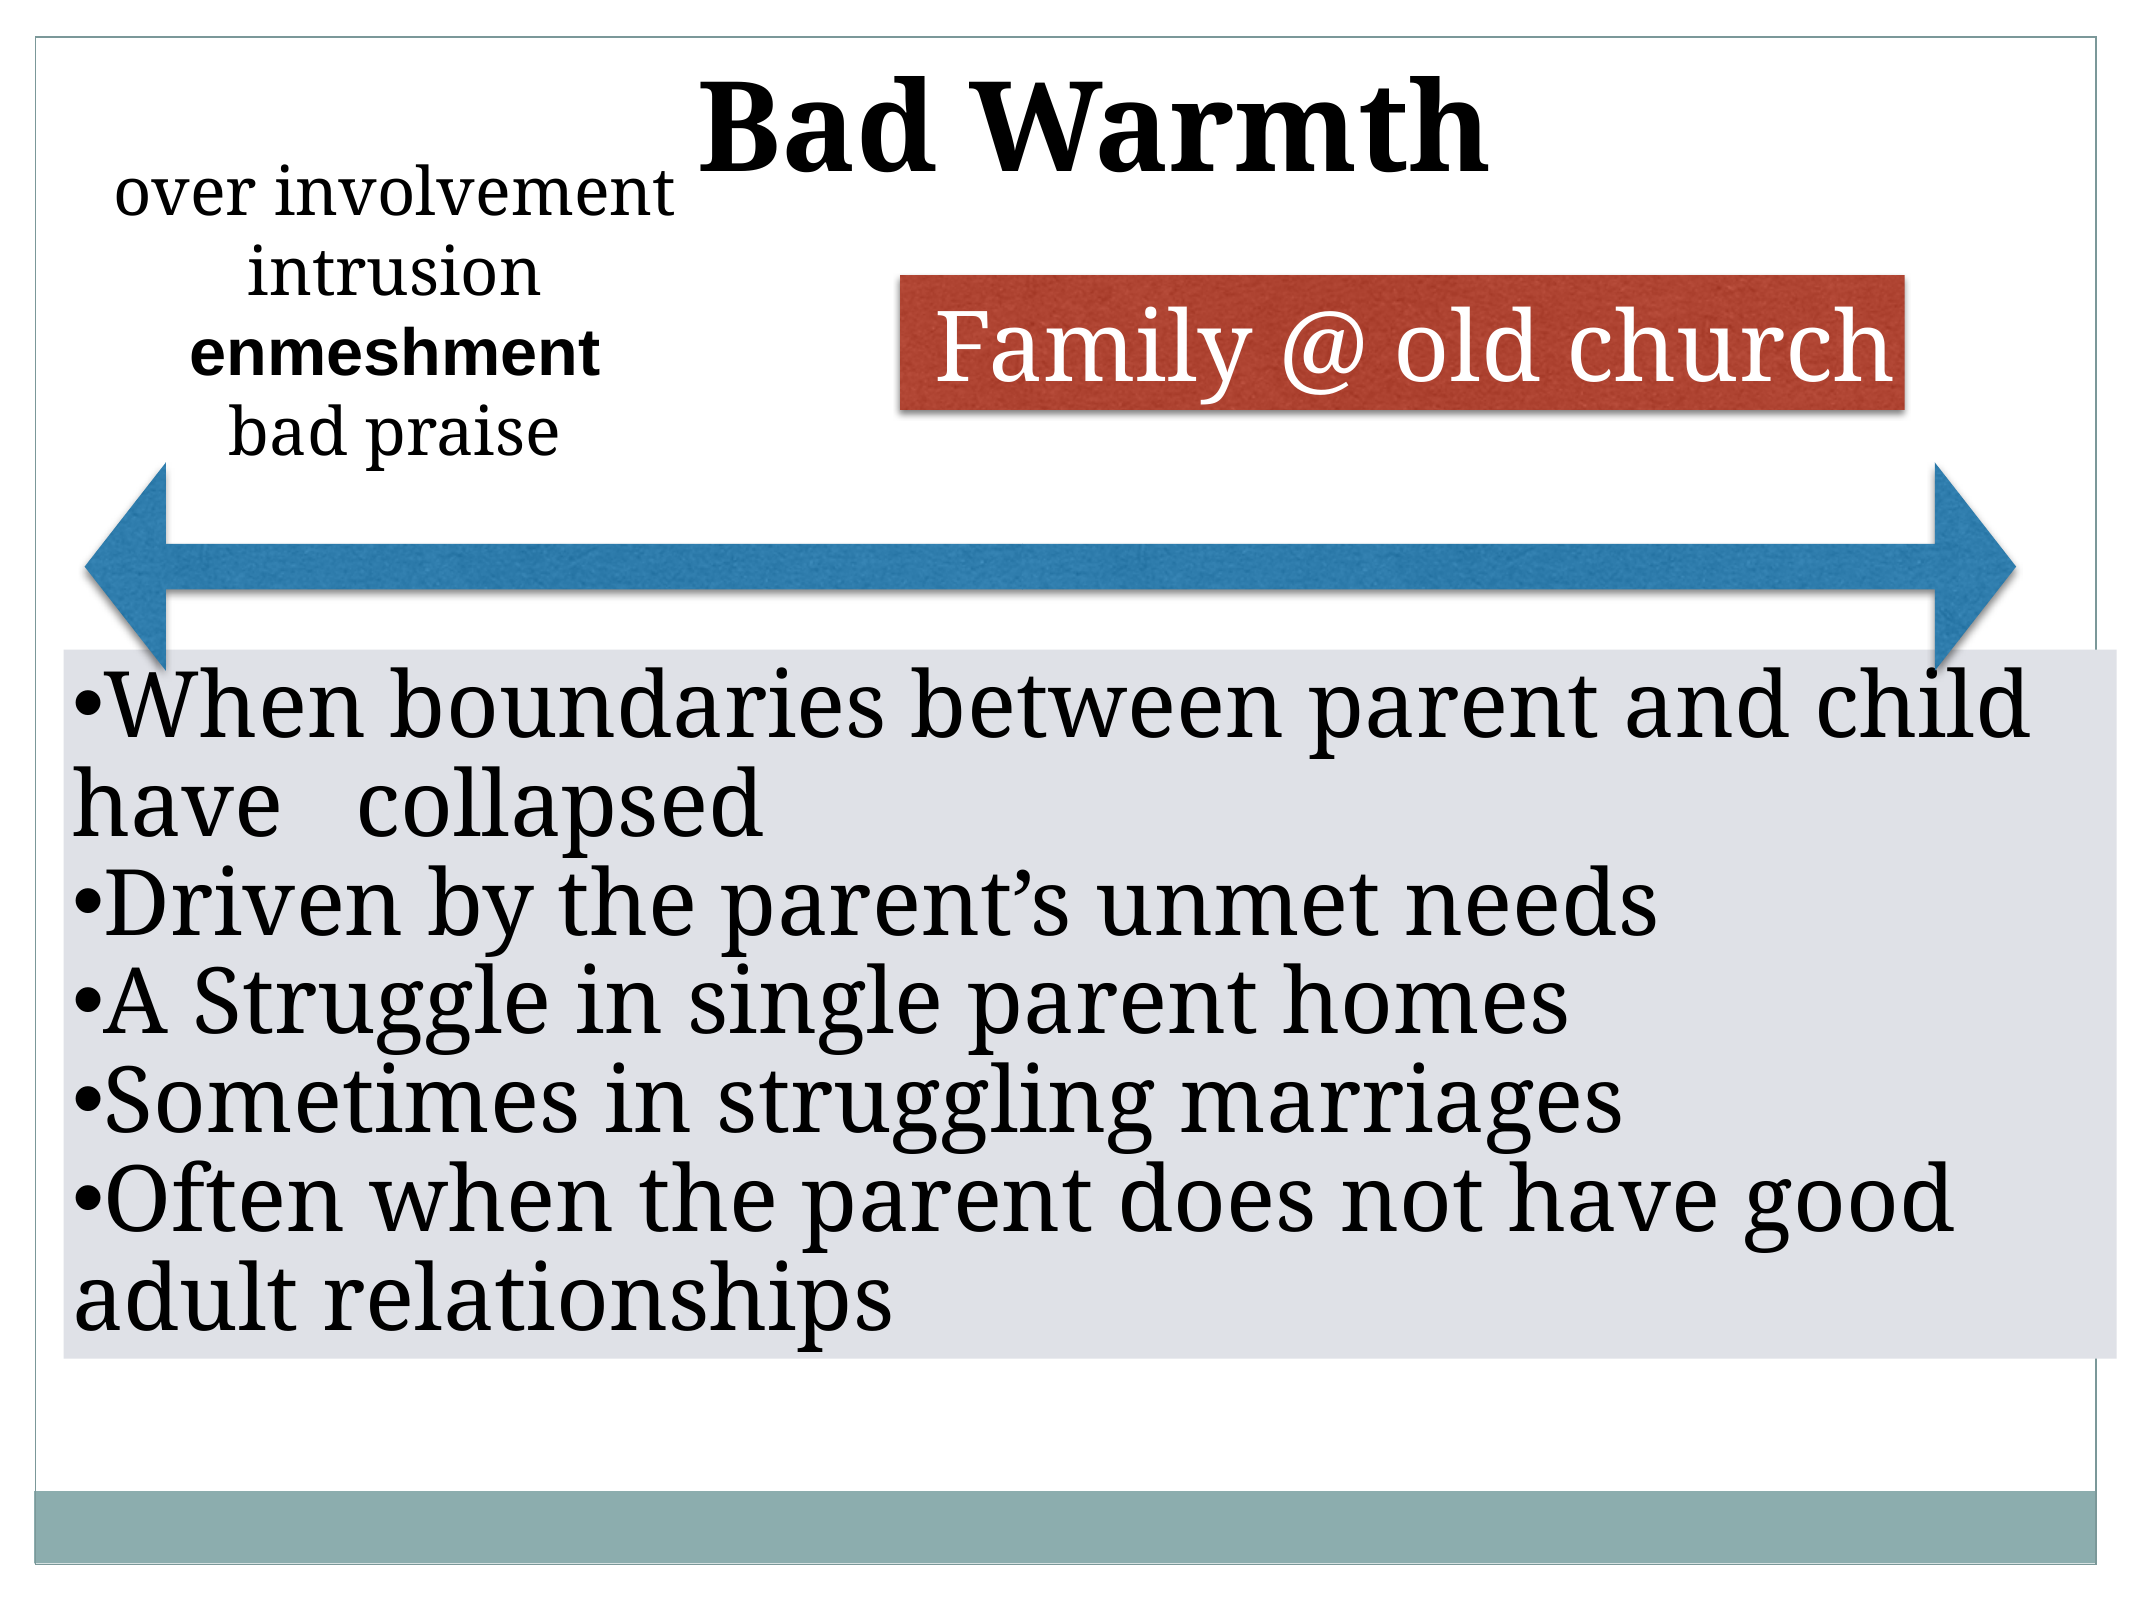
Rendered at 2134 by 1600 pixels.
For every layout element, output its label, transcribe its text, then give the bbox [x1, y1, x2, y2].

text_box Bad Warmth [688, 38, 1502, 205]
text_box Family @ old church [900, 275, 1905, 410]
text_box [84, 462, 2017, 671]
text_box over involvement intrusion enmeshment bad praise [104, 140, 686, 478]
text_box When boundaries between parent and child have collapsed Driven by the parent’s unmet needs A Struggle in single parent homes Sometimes in struggling marriages Often when the parent does not have good adult relationships [63, 649, 2117, 1359]
